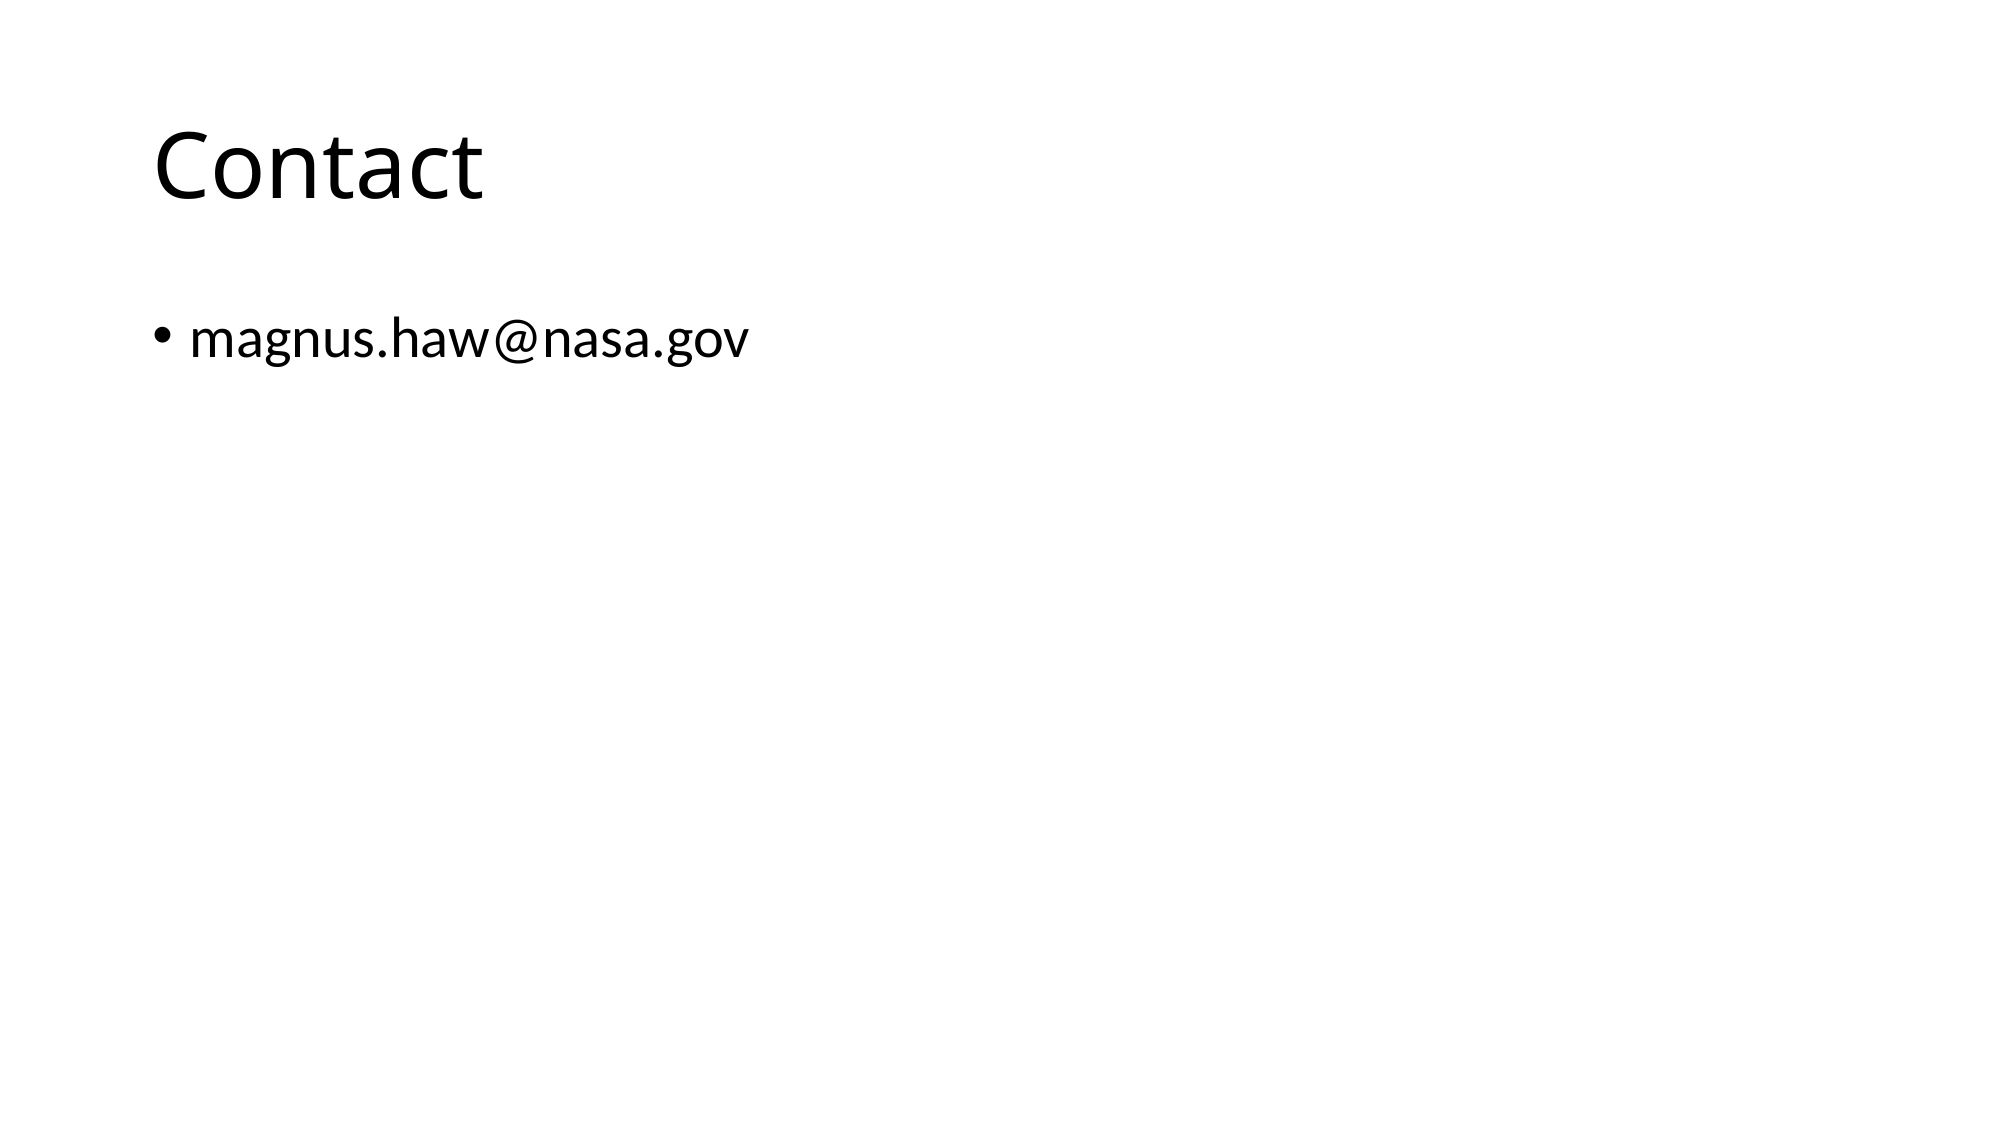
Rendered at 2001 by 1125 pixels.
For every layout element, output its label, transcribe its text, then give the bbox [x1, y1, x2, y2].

list magnus.haw@nasa.gov [137, 299, 1863, 1014]
title Contact [137, 59, 1863, 278]
